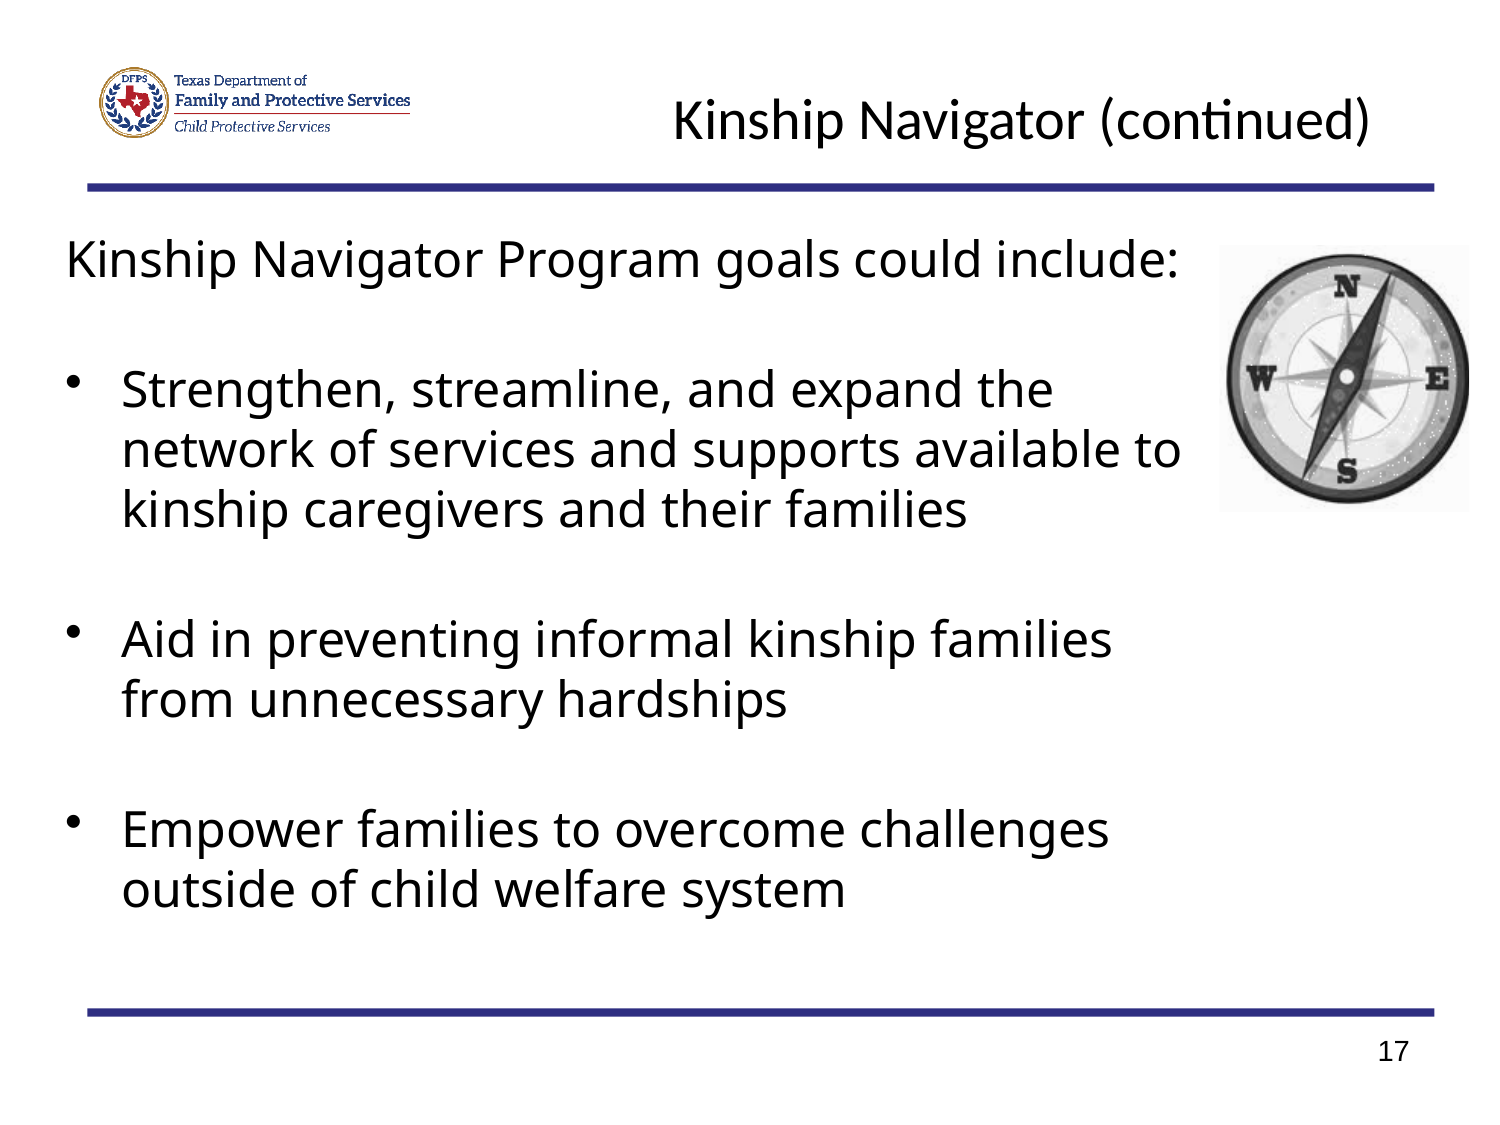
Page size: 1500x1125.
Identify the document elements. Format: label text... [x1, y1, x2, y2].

title Kinship Navigator (continued) [375, 45, 1388, 188]
list Kinship Navigator Program goals could include: Strengthen, streamline, and expand the network of services and supports available to kinship caregivers and their families Aid in preventing informal kinship families from unnecessary hardships Empower families to overcome challenges outside of child welfare system [50, 220, 1213, 963]
picture [1218, 245, 1470, 512]
picture [99, 67, 375, 138]
slide_number 17 [1074, 1024, 1425, 1103]
